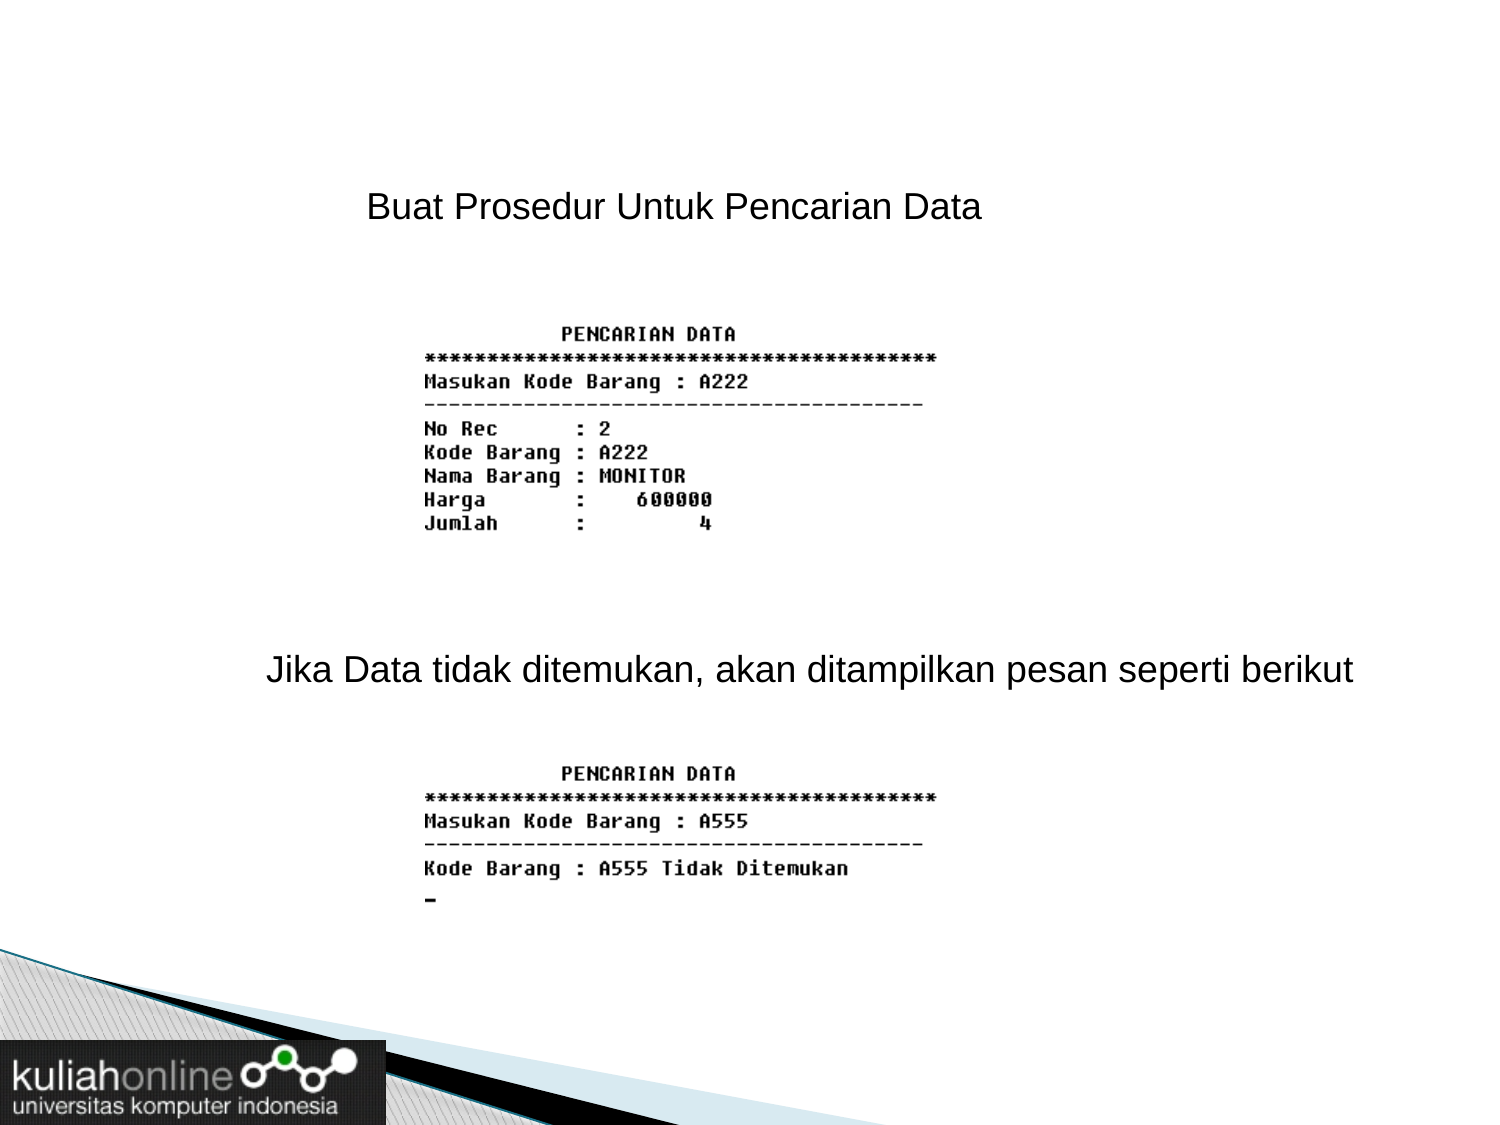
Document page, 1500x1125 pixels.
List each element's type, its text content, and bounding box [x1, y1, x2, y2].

text_box Jika Data tidak ditemukan, akan ditampilkan pesan seperti berikut [251, 637, 1369, 698]
picture [0, 1040, 387, 1125]
text_box Buat Prosedur Untuk Pencarian Data [351, 174, 998, 235]
picture [424, 762, 982, 918]
picture [424, 324, 943, 546]
